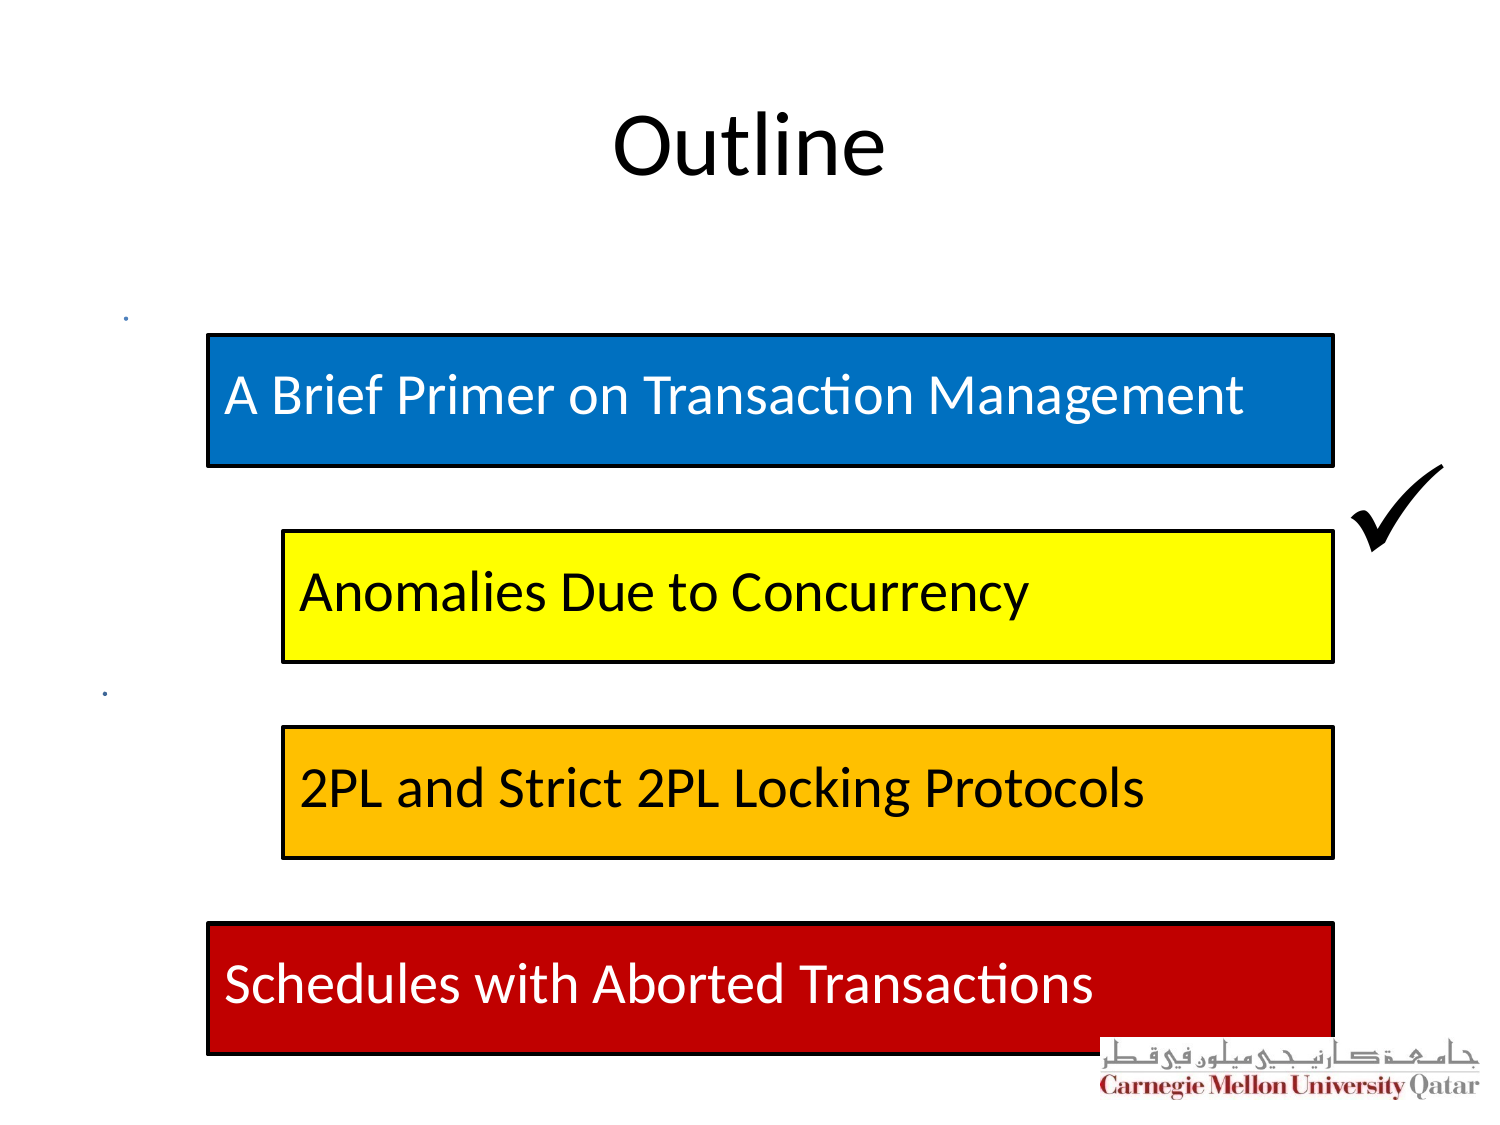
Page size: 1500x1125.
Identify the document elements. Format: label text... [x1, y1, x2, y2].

title Outline [75, 45, 1425, 233]
text_box [1338, 447, 1500, 627]
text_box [99, 212, 1334, 1063]
picture [1099, 1037, 1480, 1101]
